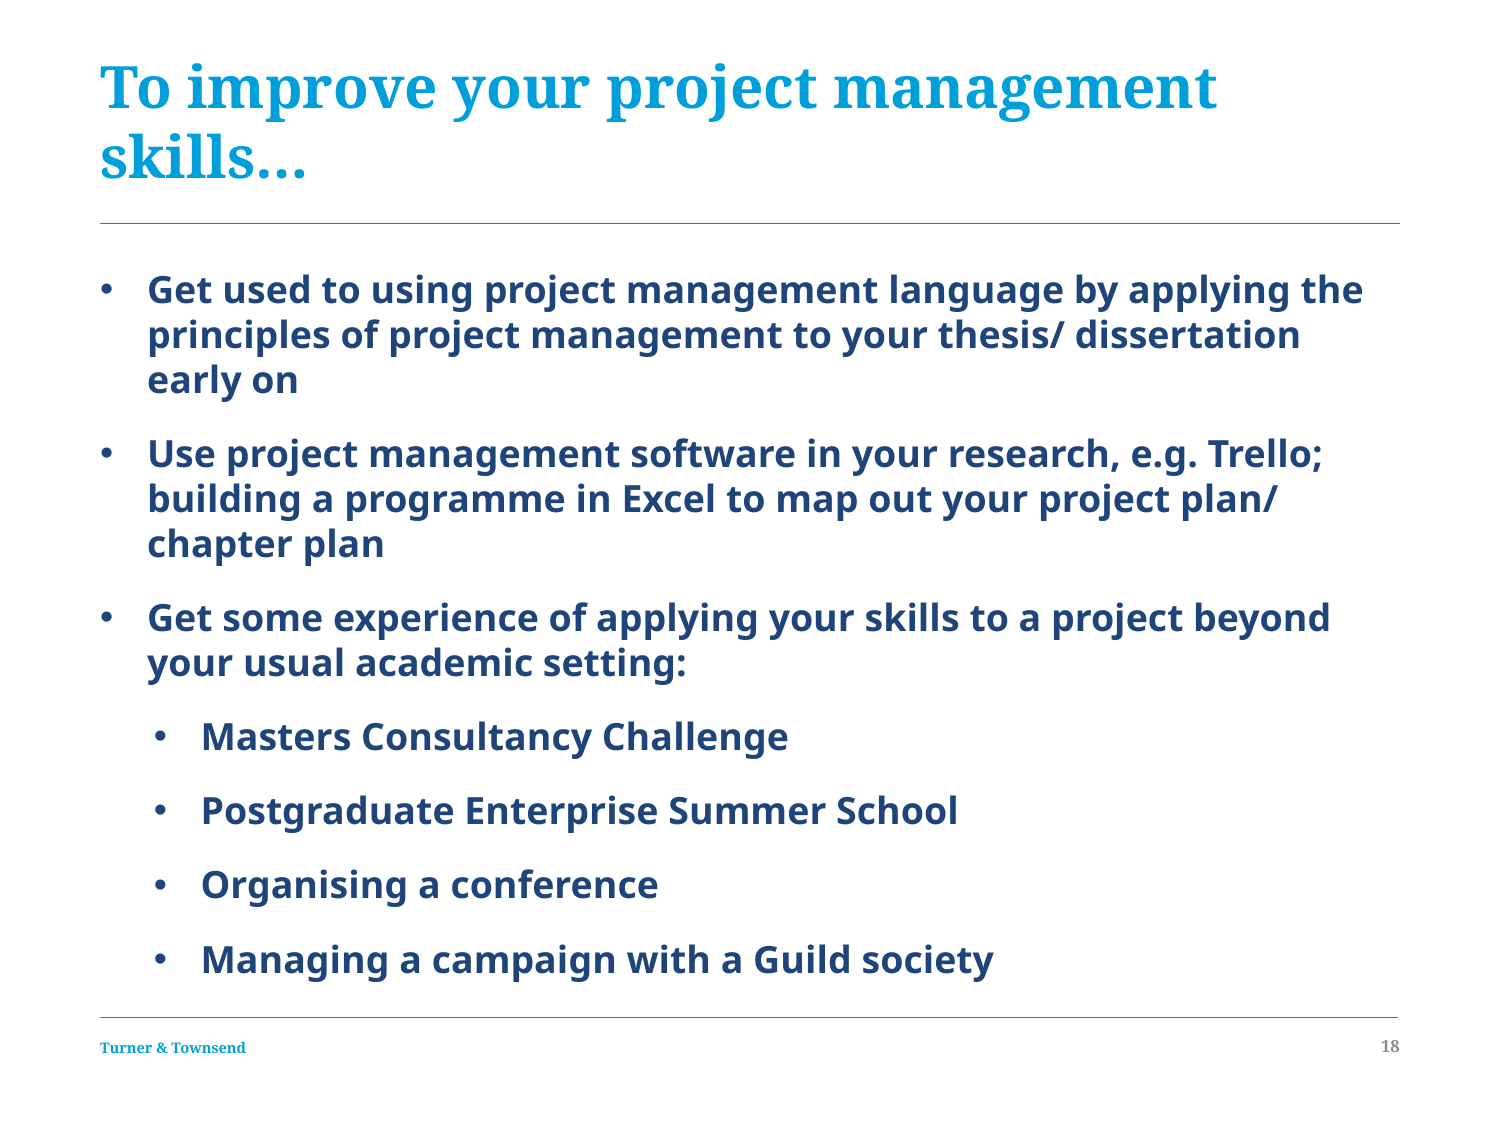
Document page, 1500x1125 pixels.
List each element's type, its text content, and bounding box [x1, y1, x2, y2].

title To improve your project management skills… [100, 43, 1400, 197]
list Get used to using project management language by applying the principles of project management to your thesis/ dissertation early on Use project management software in your research, e.g. Trello; building a programme in Excel to map out your project plan/ chapter plan Get some experience of applying your skills to a project beyond your usual academic setting: Masters Consultancy Challenge Postgraduate Enterprise Summer School Organising a conference Managing a campaign with a Guild society [100, 265, 1400, 1005]
slide_number 18 [1343, 1026, 1400, 1068]
